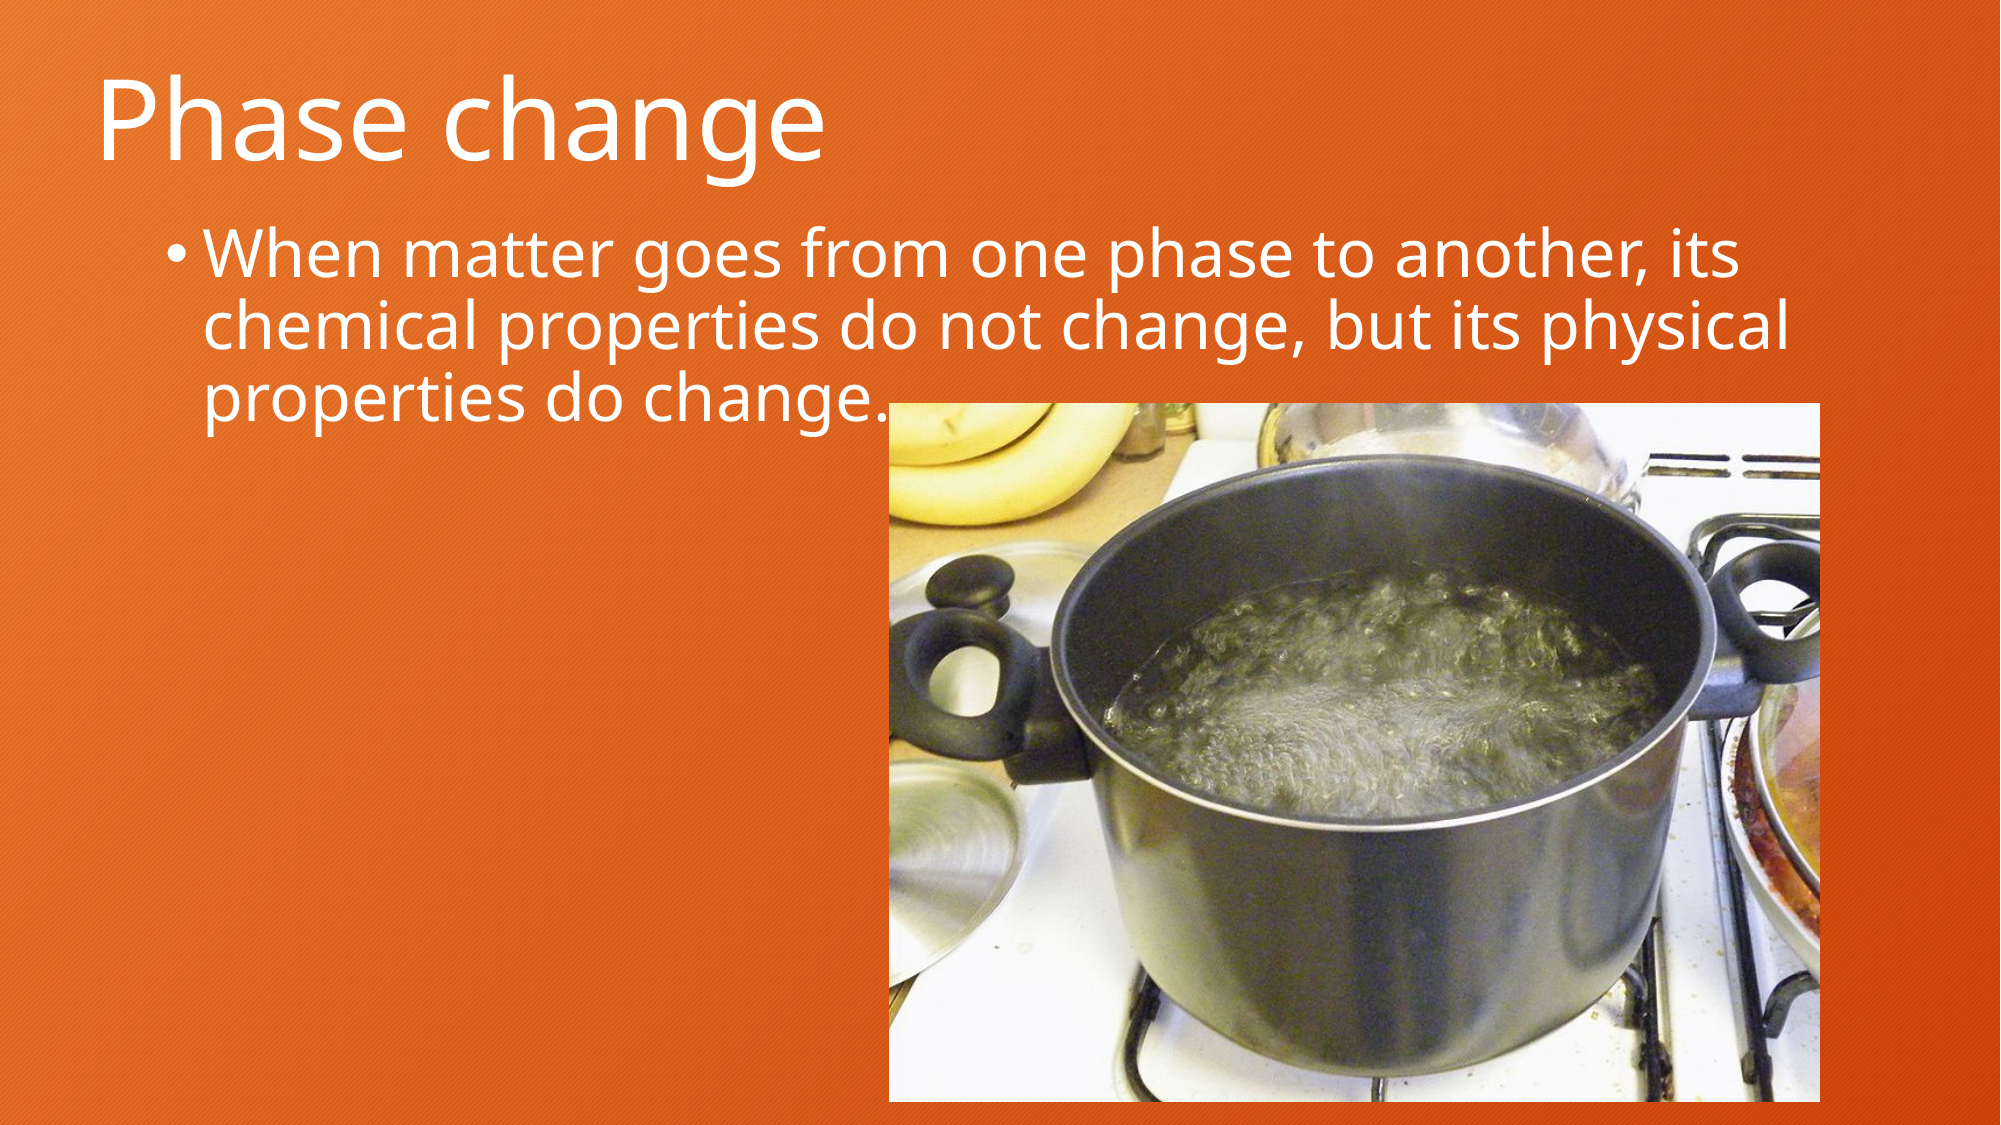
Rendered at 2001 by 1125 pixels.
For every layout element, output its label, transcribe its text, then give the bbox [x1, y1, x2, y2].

list When matter goes from one phase to another, its chemical properties do not change, but its physical properties do change. [149, 212, 1850, 1018]
picture [889, 403, 1820, 1102]
title Phase change [78, 35, 1656, 213]
